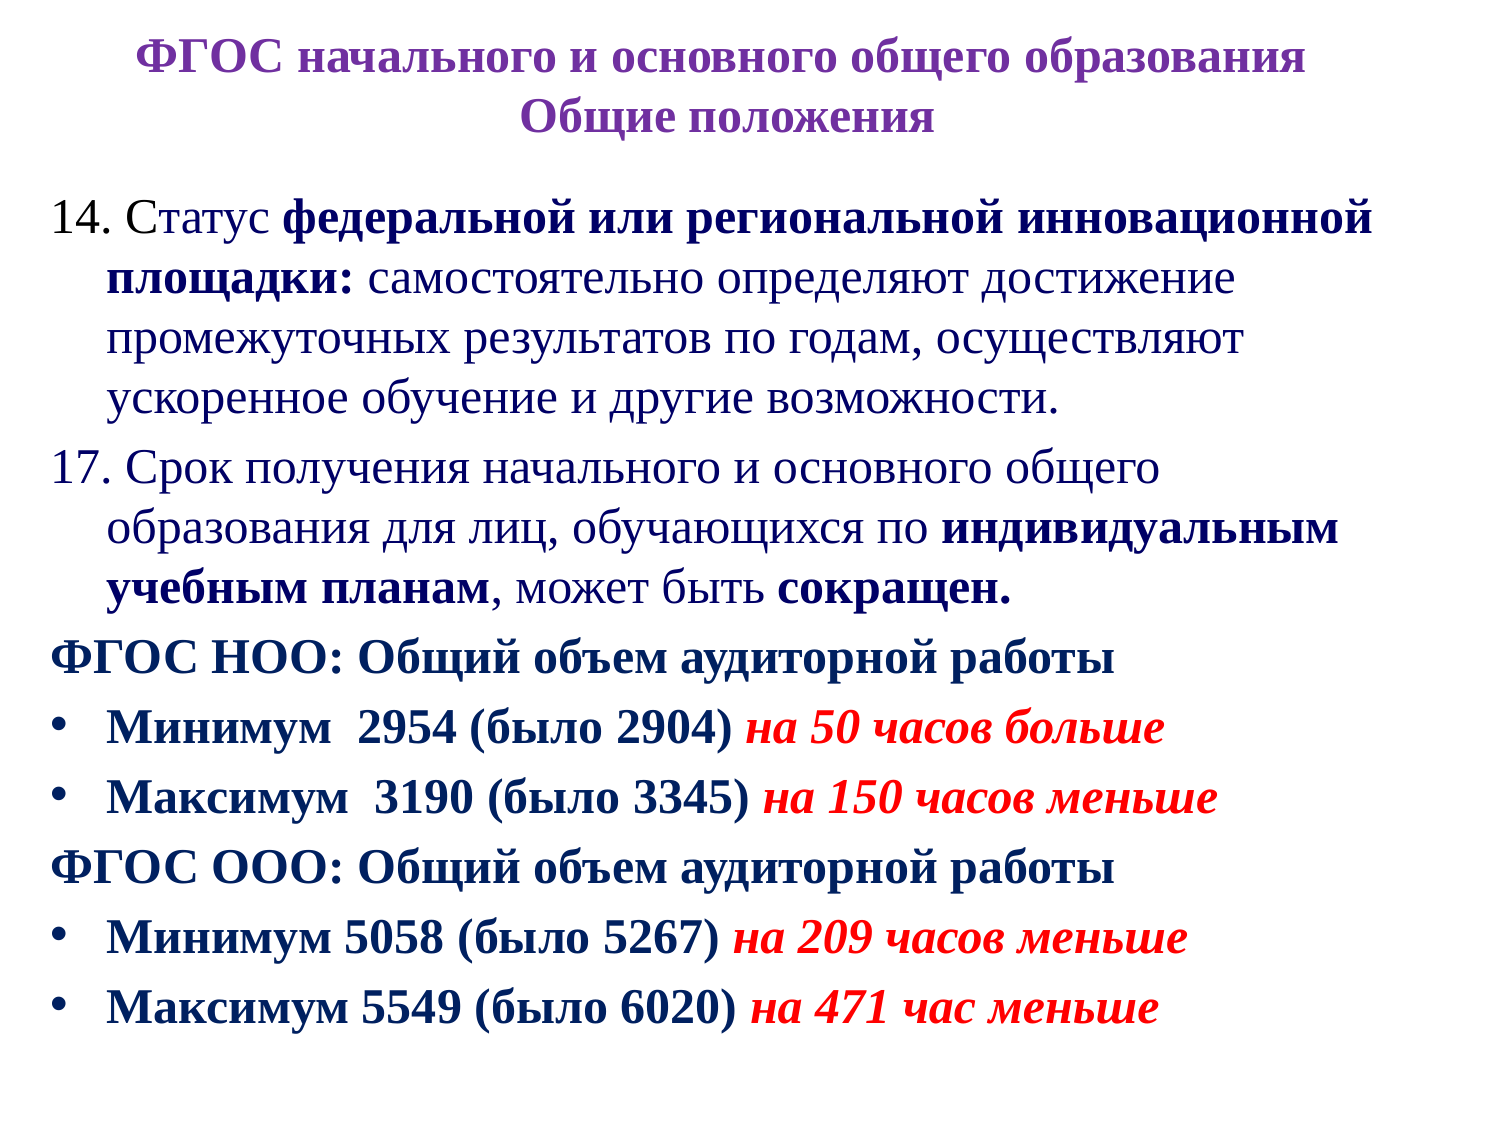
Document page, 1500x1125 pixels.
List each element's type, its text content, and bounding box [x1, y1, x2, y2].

list 14. Статус федеральной или региональной инновационной площадки: самостоятельно определяют достижение промежуточных результатов по годам, осуществляют ускоренное обучение и другие возможности. 17. Срок получения начального и основного общего образования для лиц, обучающихся по индивидуальным учебным планам, может быть сокращен. ФГОС НОО: Общий объем аудиторной работы Минимум 2954 (было 2904) на 50 часов больше Максимум 3190 (было 3345) на 150 часов меньше ФГОС ООО: Общий объем аудиторной работы Минимум 5058 (было 5267) на 209 часов меньше Максимум 5549 (было 6020) на 471 час меньше [35, 175, 1430, 1076]
title ФГОС начального и основного общего образования Общие положения [35, 35, 1421, 129]
